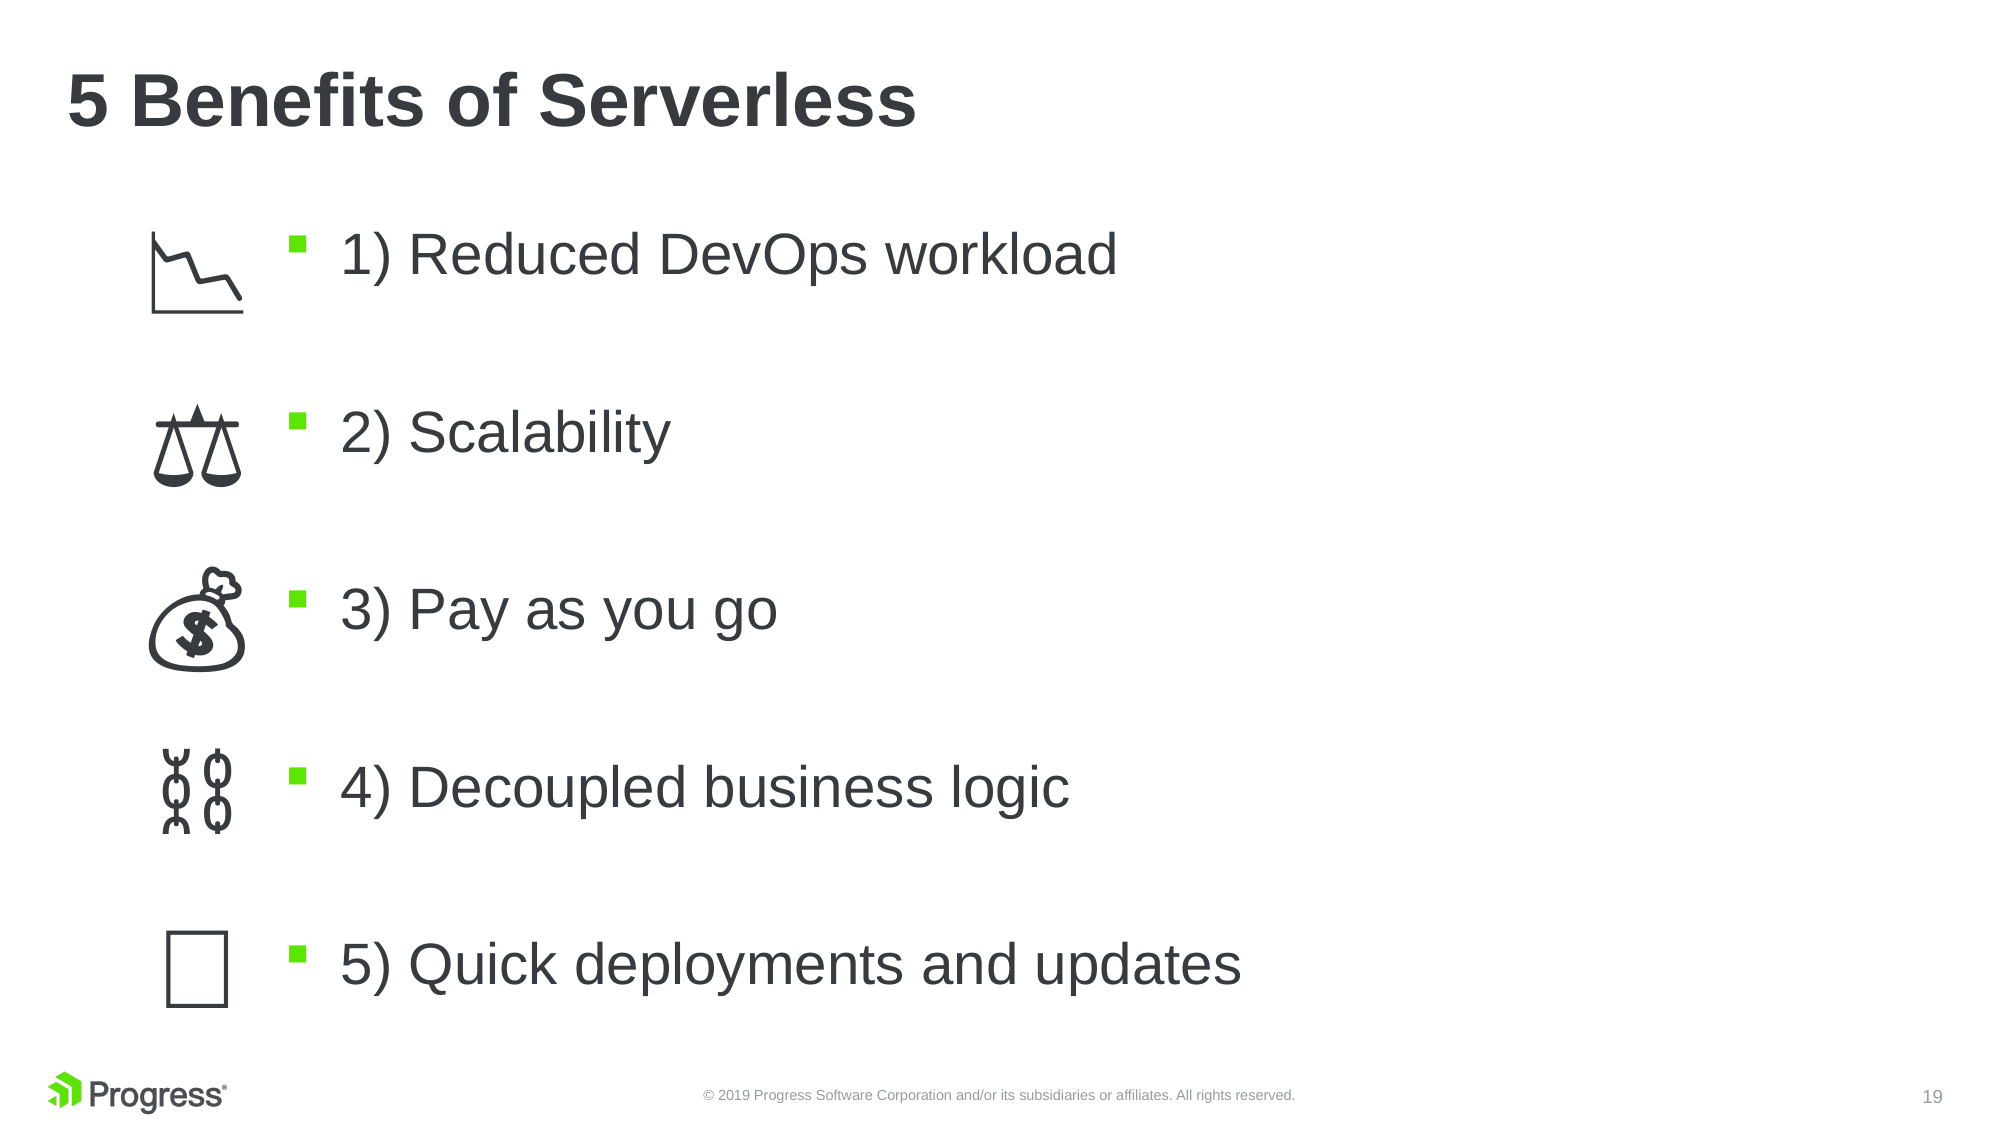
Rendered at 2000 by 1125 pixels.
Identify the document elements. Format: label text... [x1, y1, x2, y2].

text_box 🏇 [140, 888, 255, 1039]
text_box ⛓️ [142, 714, 253, 865]
title 5 Benefits of Serverless [52, 54, 1849, 151]
list 1) Reduced DevOps workload 2) Scalability 3) Pay as you go 4) Decoupled business logic 5) Quick deployments and updates [269, 208, 1392, 1058]
text_box 💰 [128, 540, 267, 691]
text_box 📉 [125, 192, 269, 343]
text_box ⚖️ [131, 366, 263, 517]
